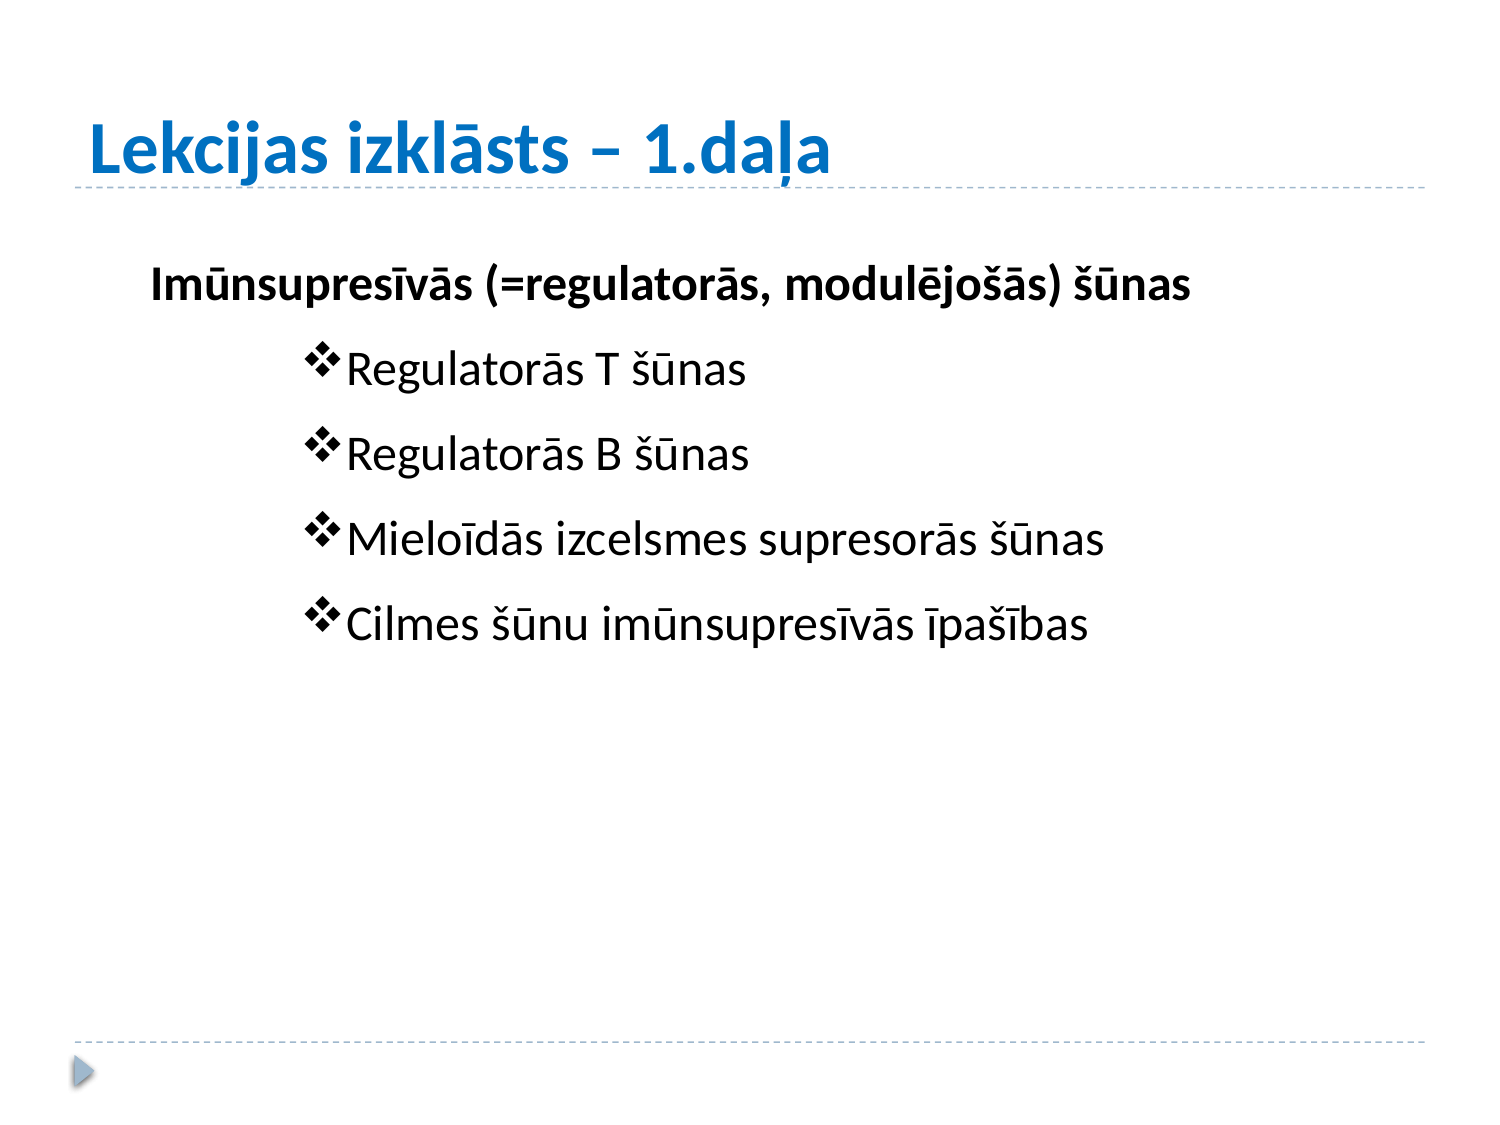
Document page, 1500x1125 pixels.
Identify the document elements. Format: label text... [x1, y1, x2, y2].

text_box Imūnsupresīvās (=regulatorās, modulējošās) šūnas Regulatorās T šūnas Regulatorās B šūnas Mieloīdās izcelsmes supresorās šūnas Cilmes šūnu imūnsupresīvās īpašības [135, 243, 1435, 949]
title Lekcijas izklāsts – 1.daļa [75, 30, 1425, 197]
